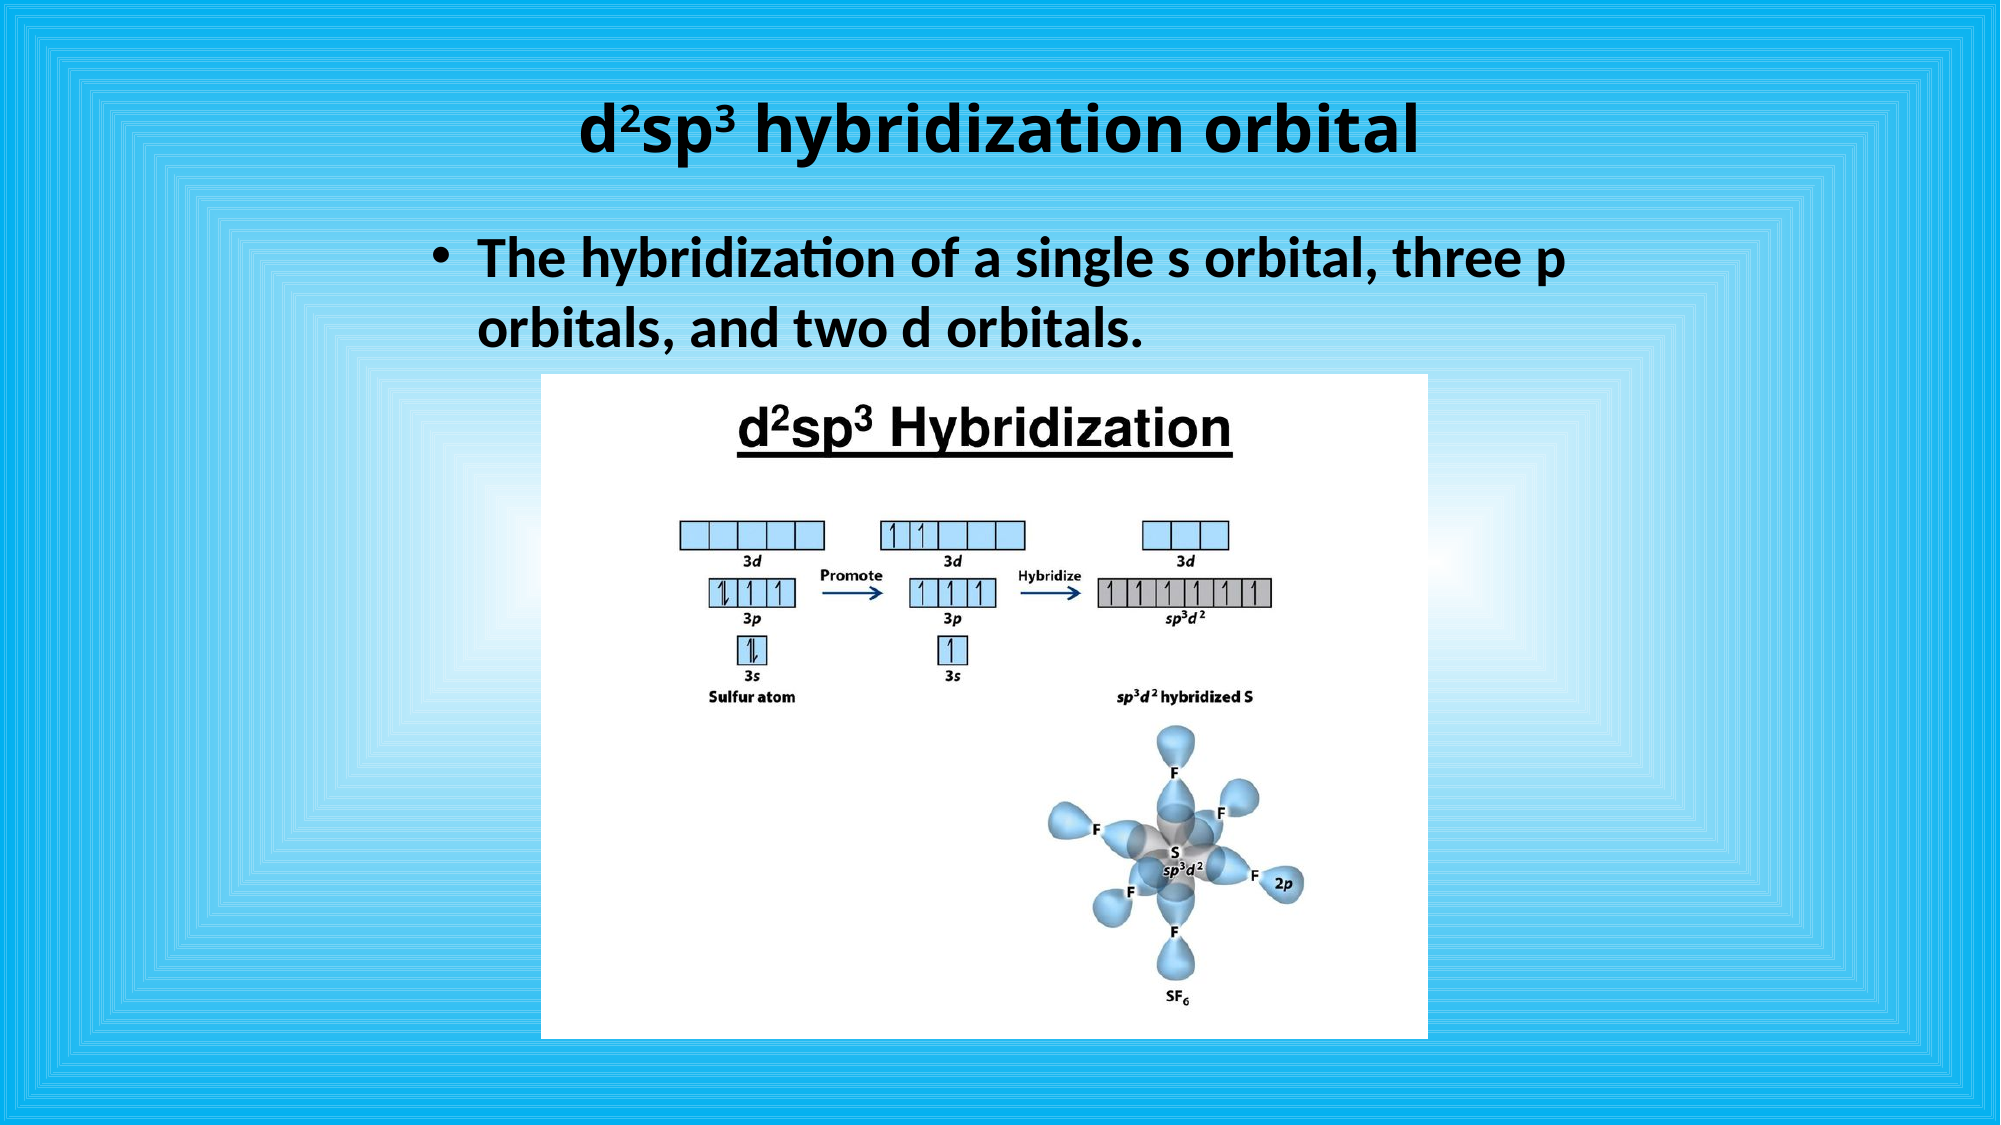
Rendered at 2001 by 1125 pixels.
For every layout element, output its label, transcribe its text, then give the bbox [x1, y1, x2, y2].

text_box d2sp3 hybridization orbital [324, 86, 1675, 174]
text_box The hybridization of a single s orbital, three p orbitals, and two d orbitals. [415, 211, 1766, 367]
picture [541, 374, 1428, 1039]
